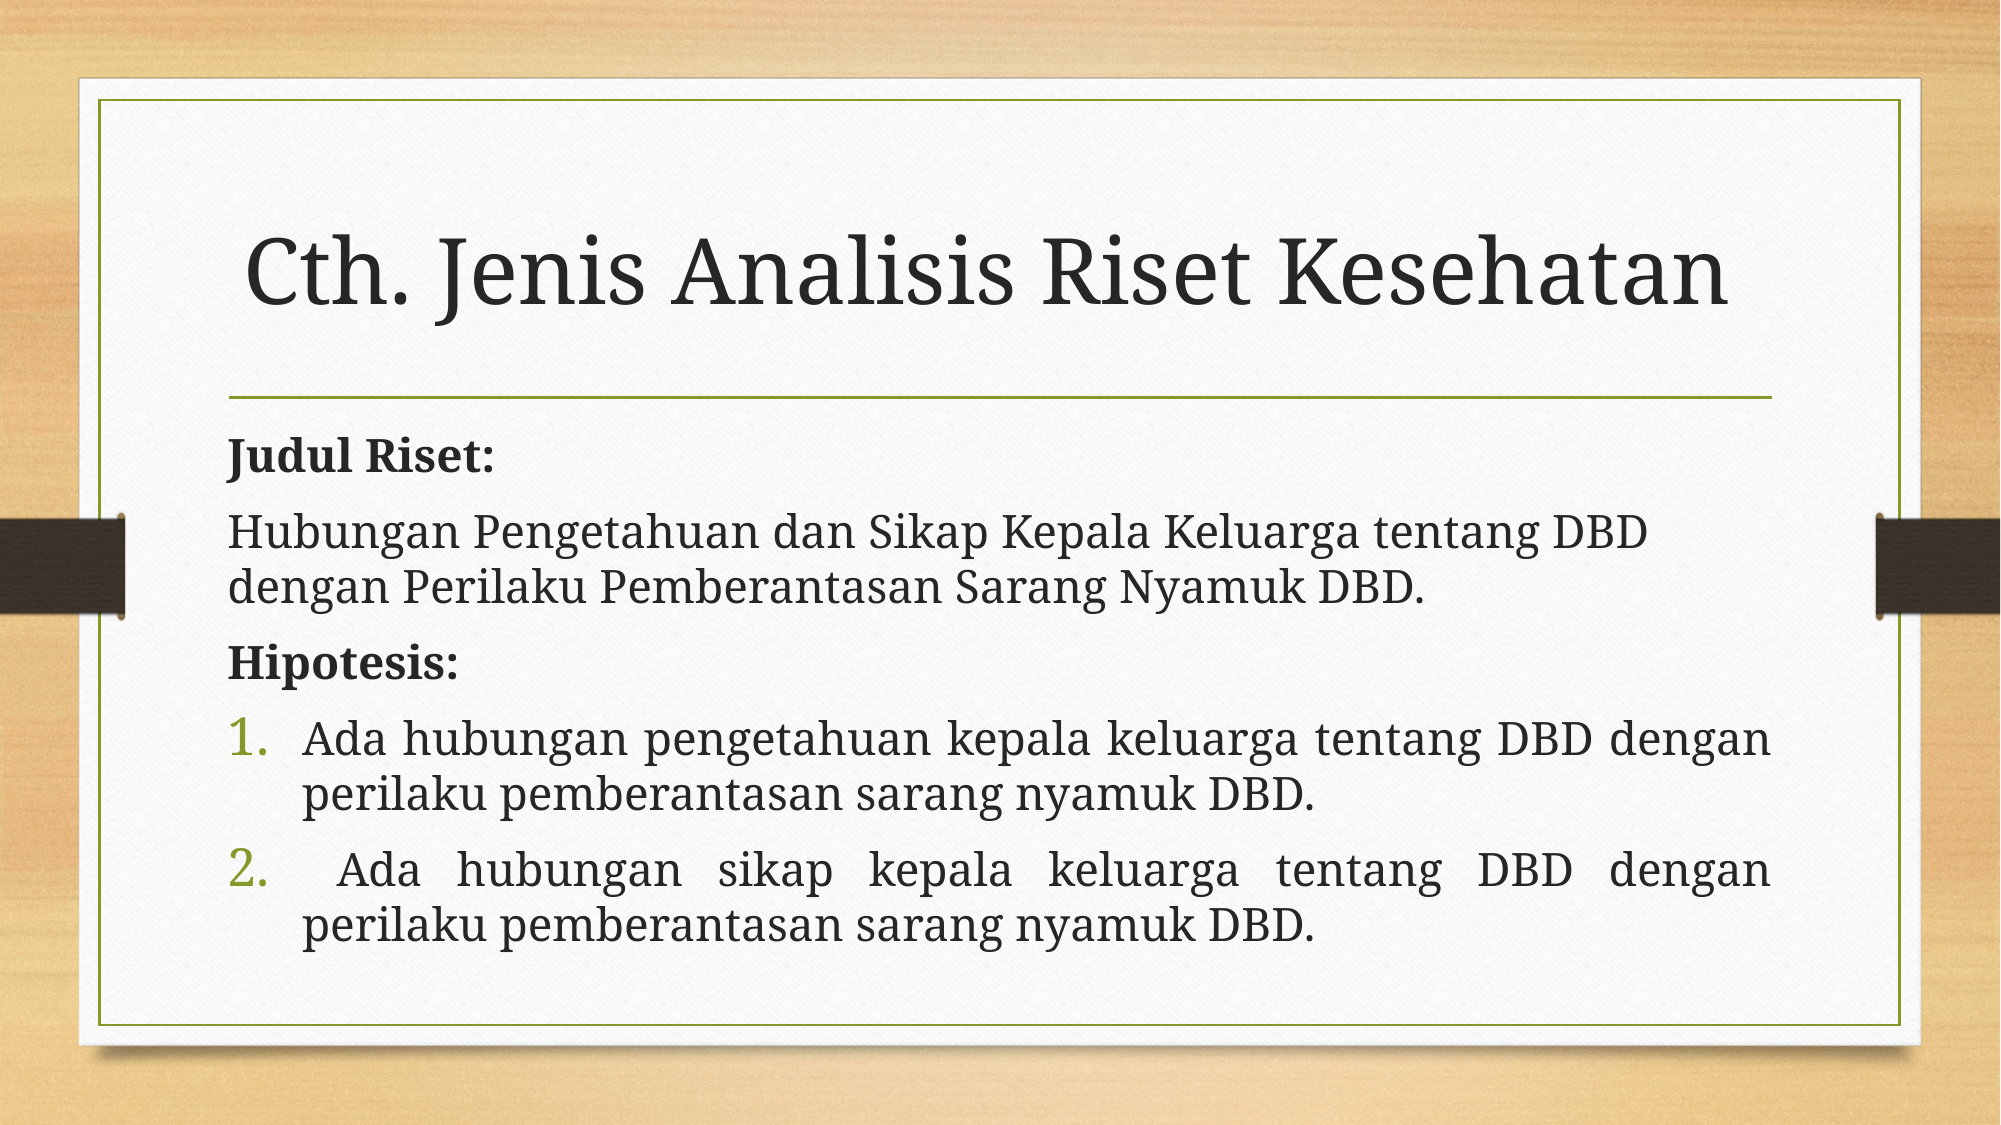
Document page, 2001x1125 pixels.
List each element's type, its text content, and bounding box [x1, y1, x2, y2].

list Judul Riset: Hubungan Pengetahuan dan Sikap Kepala Keluarga tentang DBD dengan Perilaku Pemberantasan Sarang Nyamuk DBD. Hipotesis: Ada hubungan pengetahuan kepala keluarga tentang DBD dengan perilaku pemberantasan sarang nyamuk DBD. Ada hubungan sikap kepala keluarga tentang DBD dengan perilaku pemberantasan sarang nyamuk DBD. [212, 419, 1788, 964]
picture [0, 0, 2001, 1125]
title Cth. Jenis Analisis Riset Kesehatan [212, 161, 1788, 375]
